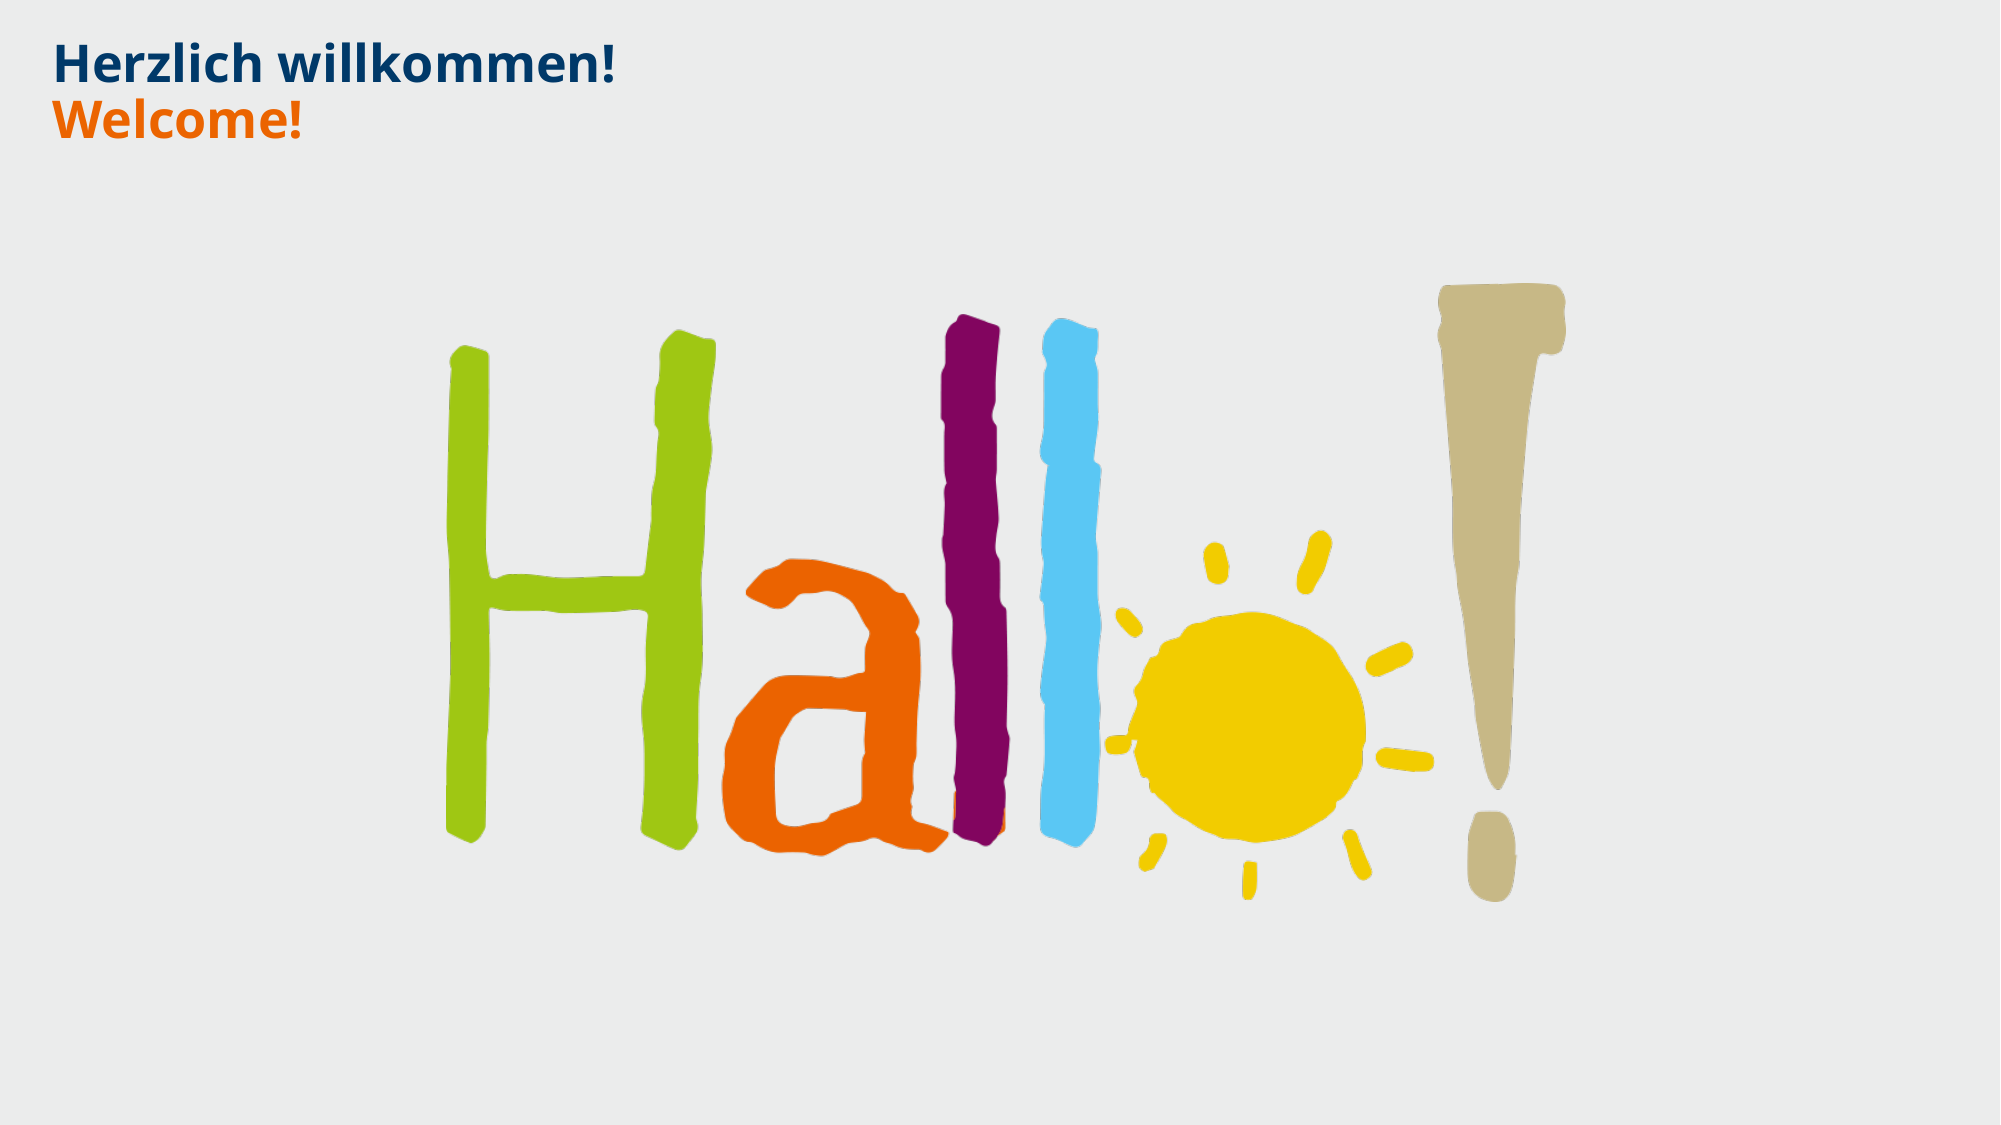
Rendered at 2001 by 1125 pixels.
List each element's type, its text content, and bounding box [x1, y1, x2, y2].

list Herzlich willkommen! Welcome! [37, 29, 856, 210]
picture [446, 283, 1566, 902]
